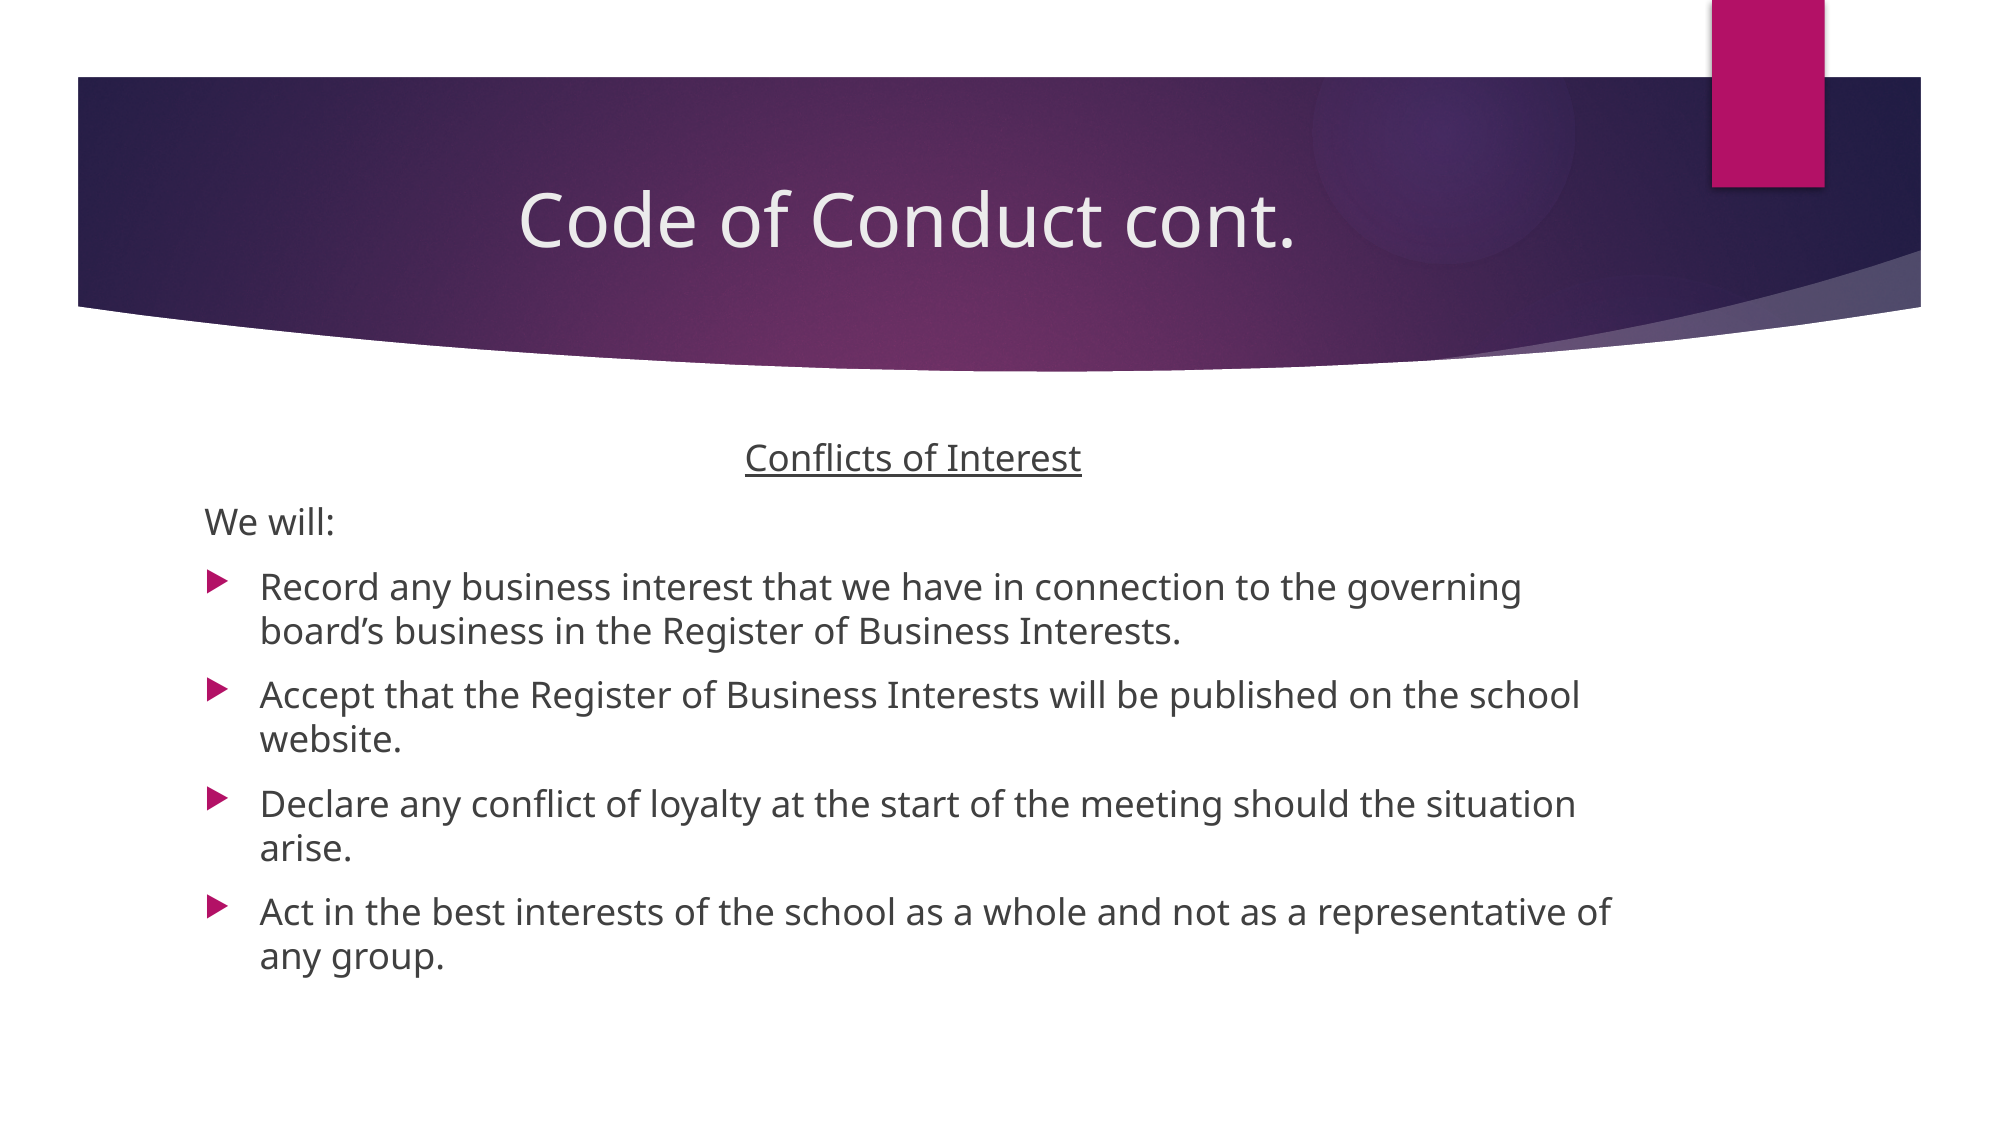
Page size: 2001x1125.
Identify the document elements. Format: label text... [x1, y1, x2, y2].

title Code of Conduct cont. [189, 159, 1627, 276]
list Conflicts of Interest We will: Record any business interest that we have in connection to the governing board’s business in the Register of Business Interests. Accept that the Register of Business Interests will be published on the school website. Declare any conflict of loyalty at the start of the meeting should the situation arise. Act in the best interests of the school as a whole and not as a representative of any group. [189, 427, 1638, 988]
